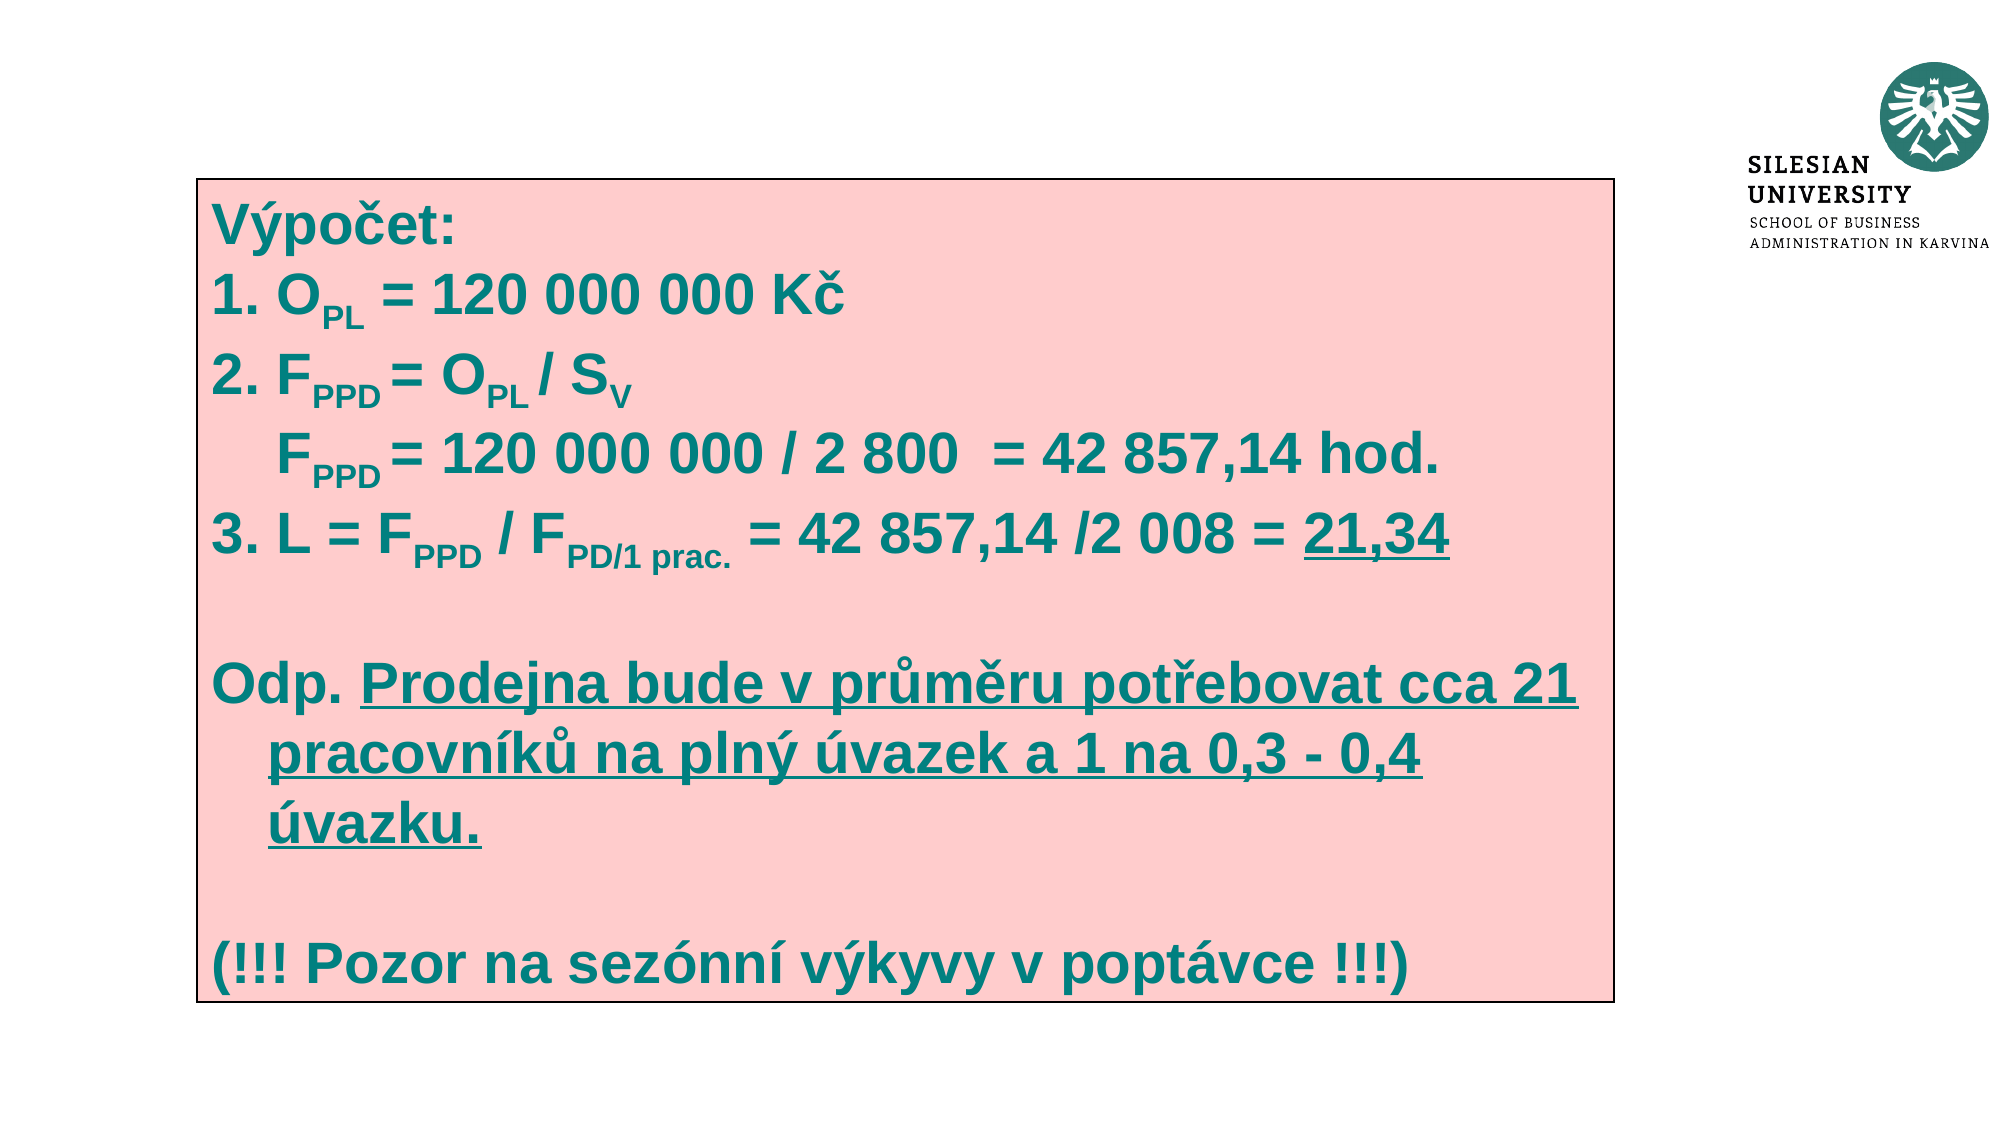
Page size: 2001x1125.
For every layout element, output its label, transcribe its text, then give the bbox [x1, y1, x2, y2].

text_box Výpočet: 1. OPL = 120 000 000 Kč 2. FPPD = OPL / SV FPPD = 120 000 000 / 2 800 = 42 857,14 hod. 3. L = FPPD / FPD/1 prac. = 42 857,14 /2 008 = 21,34 Odp. Prodejna bude v průměru potřebovat cca 21 pracovníků na plný úvazek a 1 na 0,3 - 0,4 úvazku. (!!! Pozor na sezónní výkyvy v poptávce !!!) [196, 178, 1615, 1003]
picture [1748, 62, 1989, 248]
